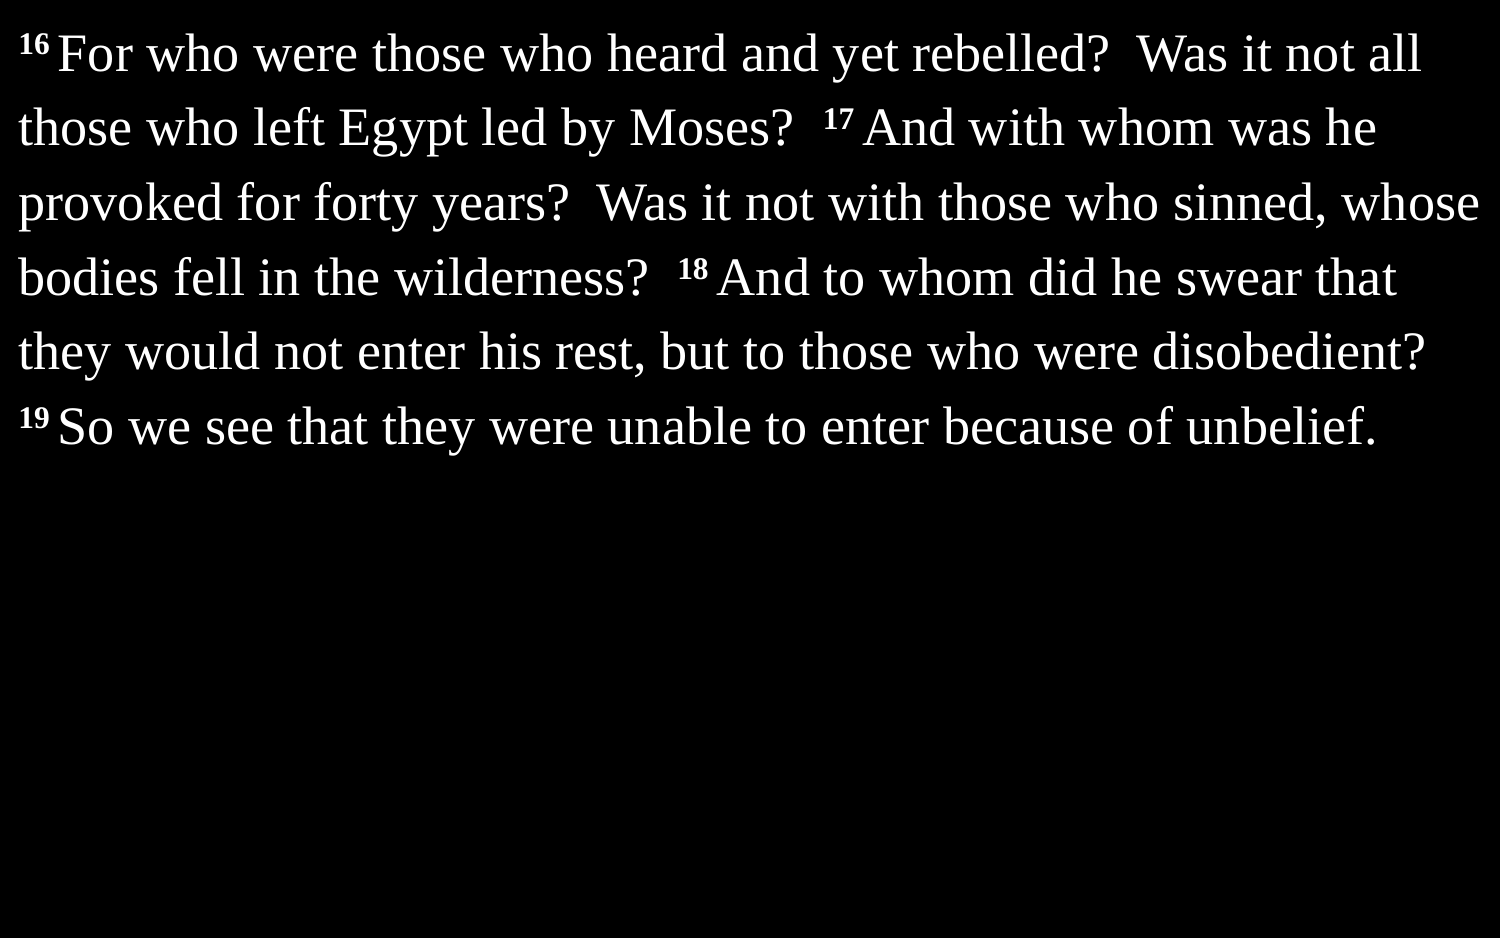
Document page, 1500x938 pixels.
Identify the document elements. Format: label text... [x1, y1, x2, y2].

text_box 16 For who were those who heard and yet rebelled? Was it not all those who left Egypt led by Moses? 17 And with whom was he provoked for forty years? Was it not with those who sinned, whose bodies fell in the wilderness? 18 And to whom did he swear that they would not enter his rest, but to those who were disobedient? 19 So we see that they were unable to enter because of unbelief. [3, 0, 1500, 463]
